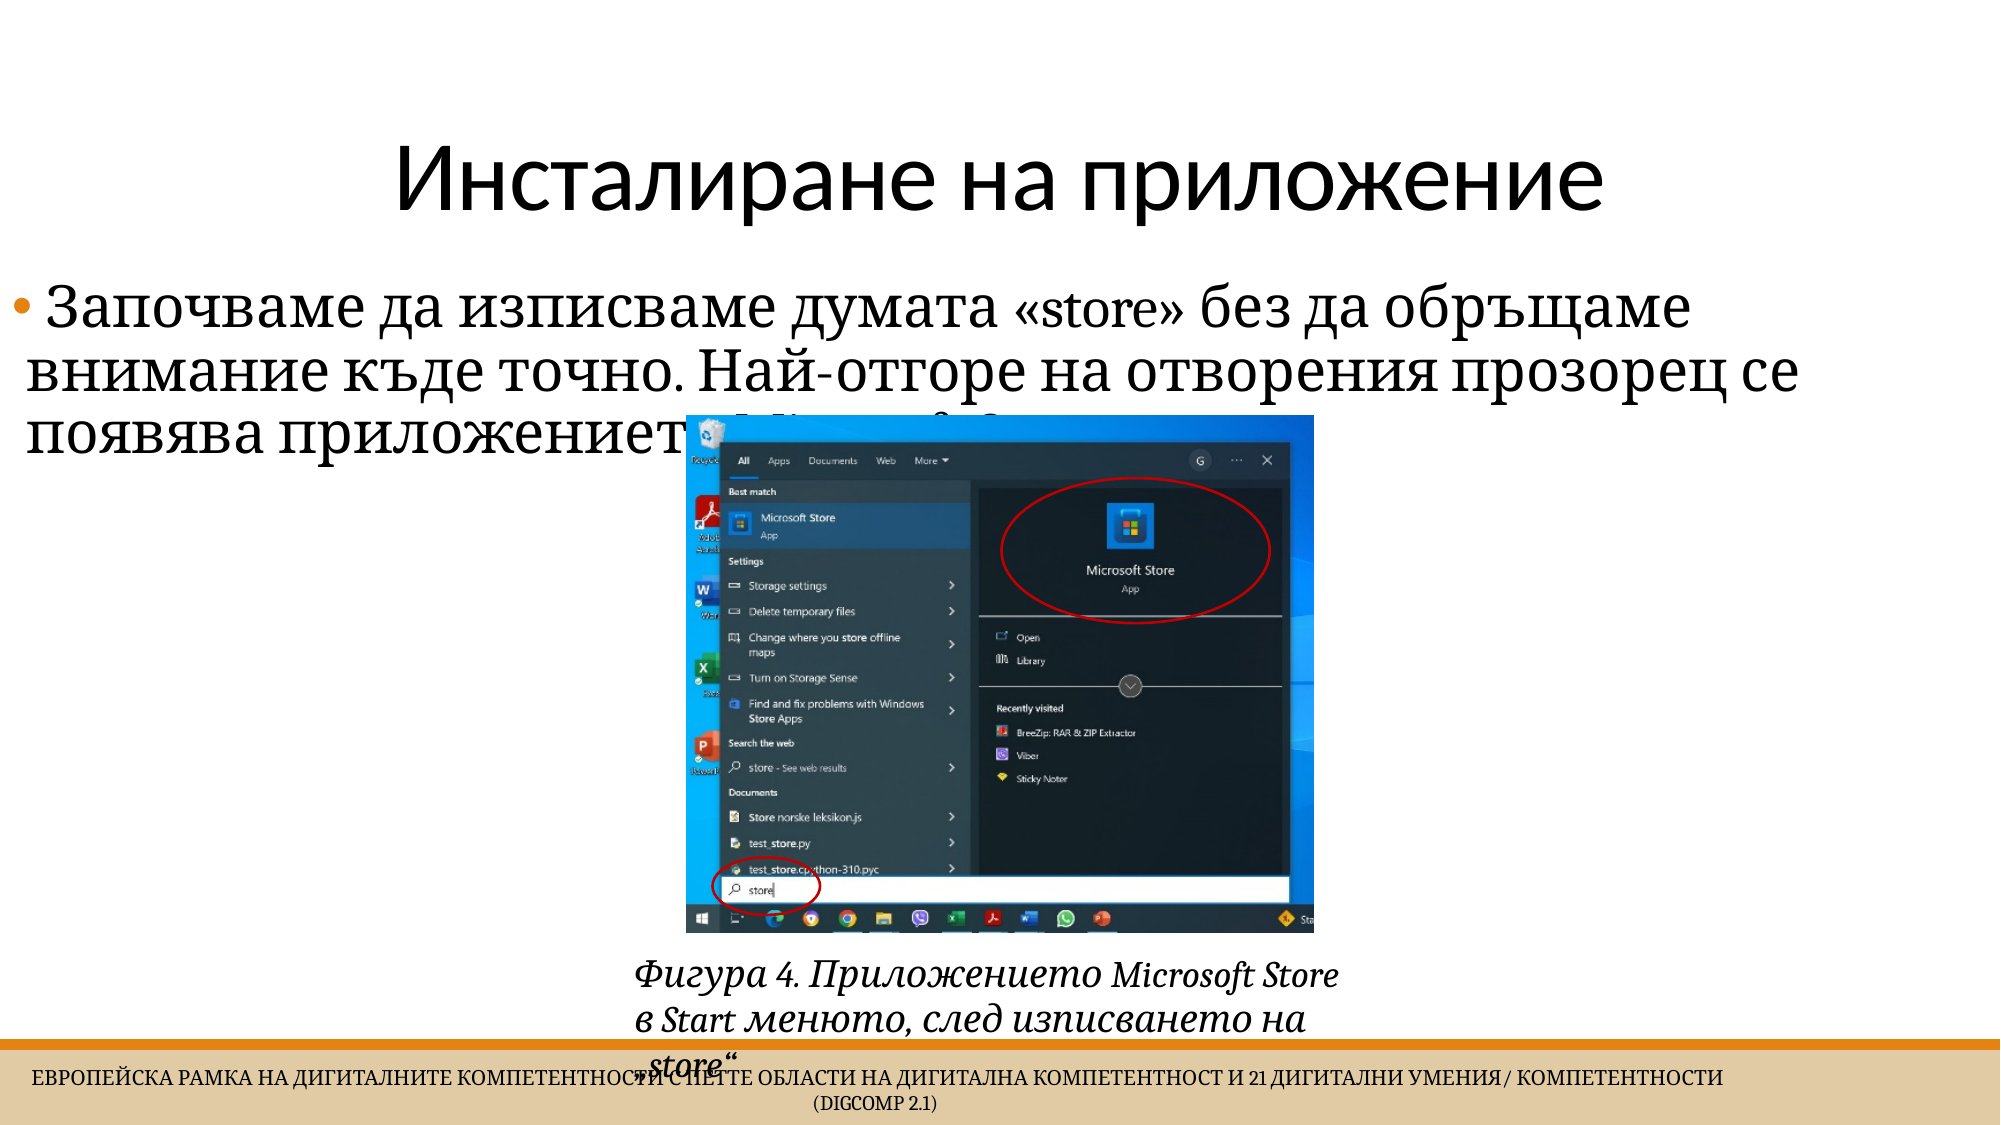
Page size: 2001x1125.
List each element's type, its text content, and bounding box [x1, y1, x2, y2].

title Инсталиране на приложение [0, 0, 2000, 238]
footer Европейска Рамка на дигиталните компетентности с петте области на дигитална компетентност и 21 дигитални умения/ компетентности (DigComp 2.1) [0, 1059, 1751, 1120]
list Започваме да изписваме думата «store» без да обръщаме внимание къде точно. Най-отгоре на отворения прозорец се появява приложението Microsoft Store [0, 265, 2000, 1034]
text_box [633, 414, 1356, 1042]
